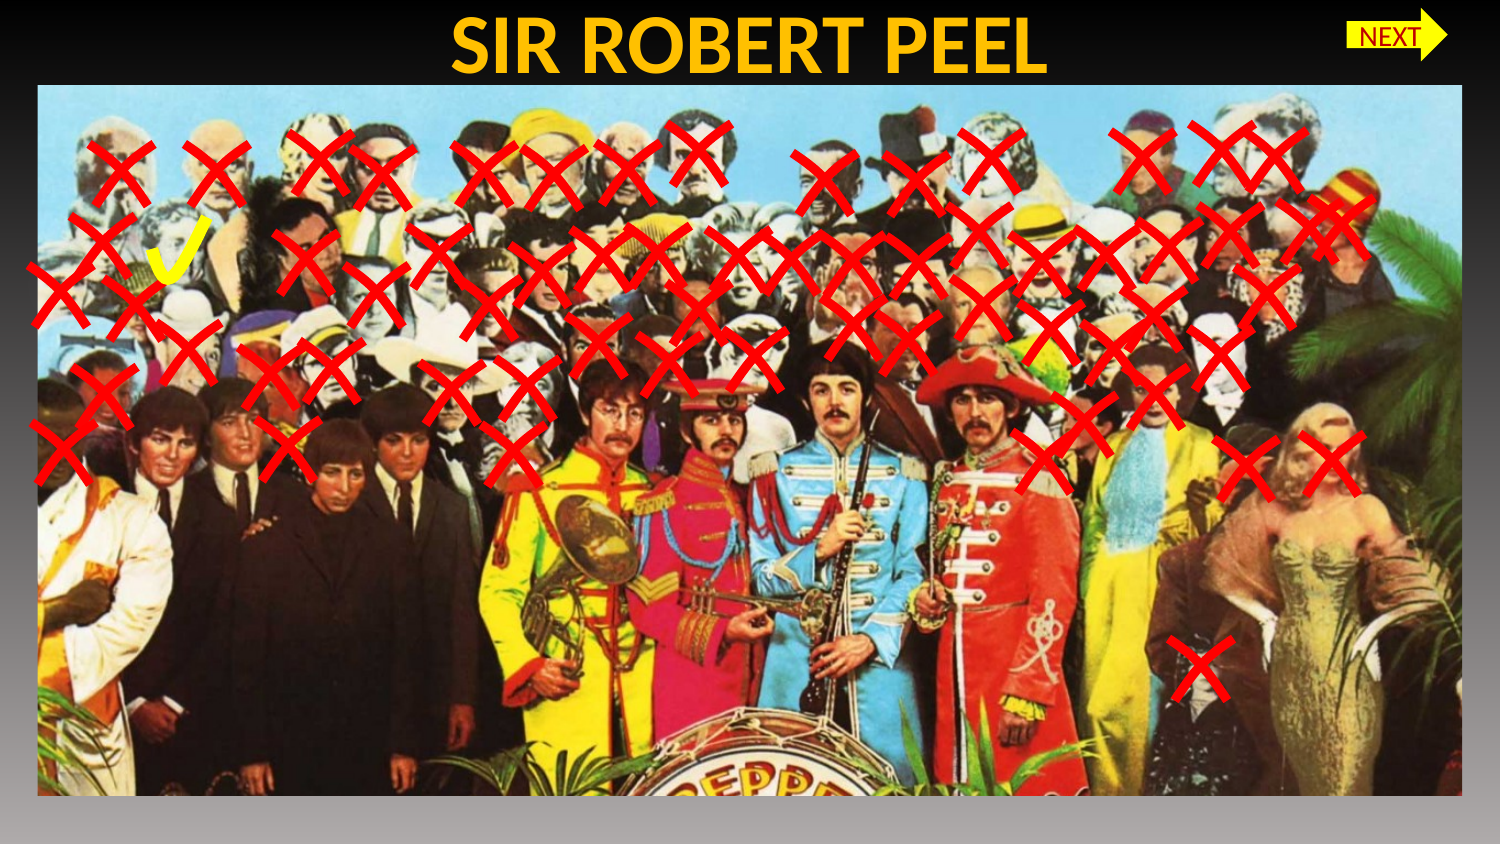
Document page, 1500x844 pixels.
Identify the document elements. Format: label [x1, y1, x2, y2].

text_box [287, 108, 423, 211]
text_box [27, 120, 257, 386]
text_box [665, 99, 739, 187]
text_box [1167, 614, 1241, 702]
text_box [1212, 414, 1286, 502]
picture [37, 469, 42, 481]
text_box [438, 0, 1061, 97]
text_box [30, 343, 145, 486]
text_box [1298, 409, 1372, 497]
text_box [1345, 5, 1450, 64]
text_box [1109, 107, 1183, 195]
text_box [237, 99, 1382, 497]
picture [37, 85, 1463, 796]
